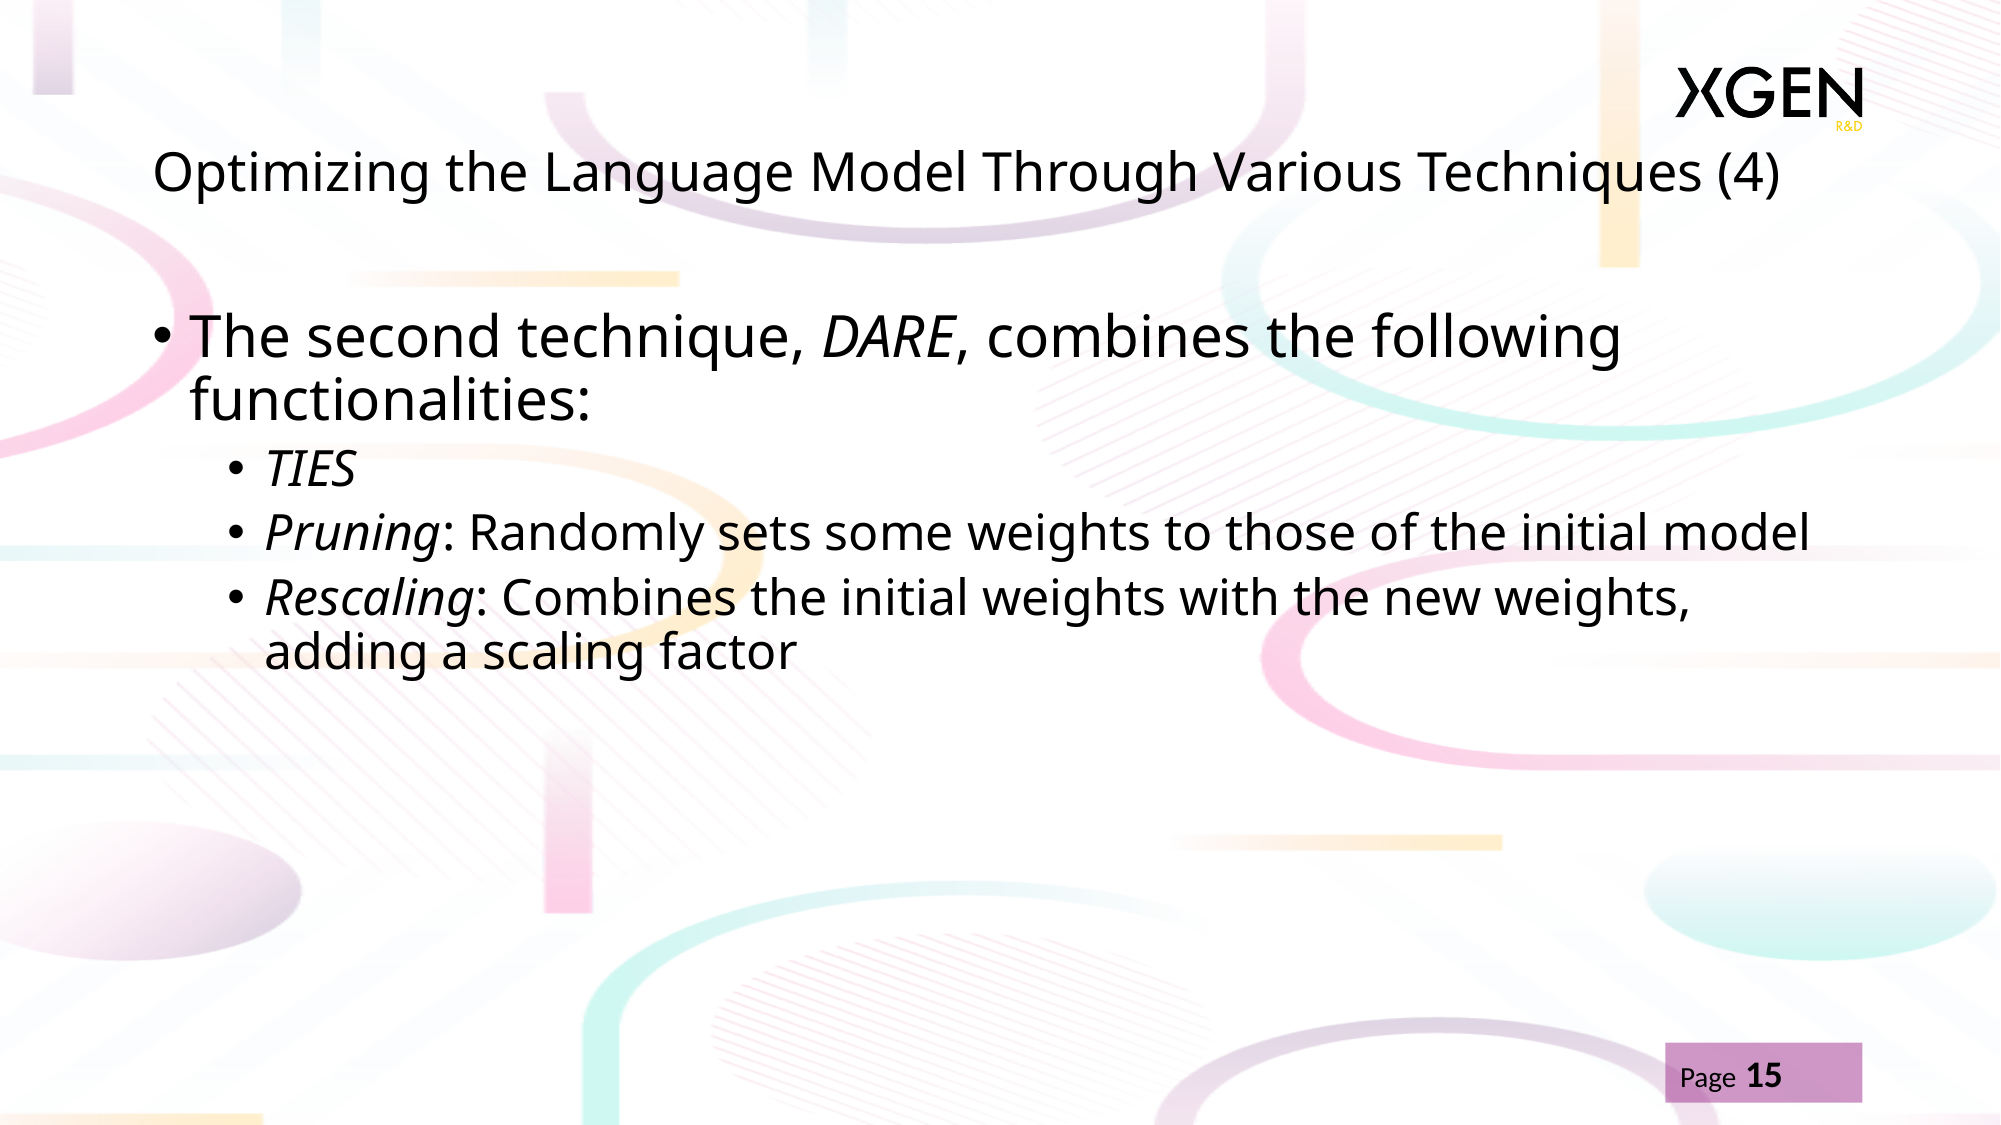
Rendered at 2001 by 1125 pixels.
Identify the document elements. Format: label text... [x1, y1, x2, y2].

picture [0, 0, 2001, 1125]
title Optimizing the Language Model Through Various Techniques (4) [137, 135, 1863, 278]
list The second technique, DARE, combines the following functionalities: TIES Pruning: Randomly sets some weights to those of the initial model Rescaling: Combines the initial weights with the new weights, adding a scaling factor [137, 299, 1863, 1014]
slide_number Page 15 [1665, 1042, 1863, 1103]
